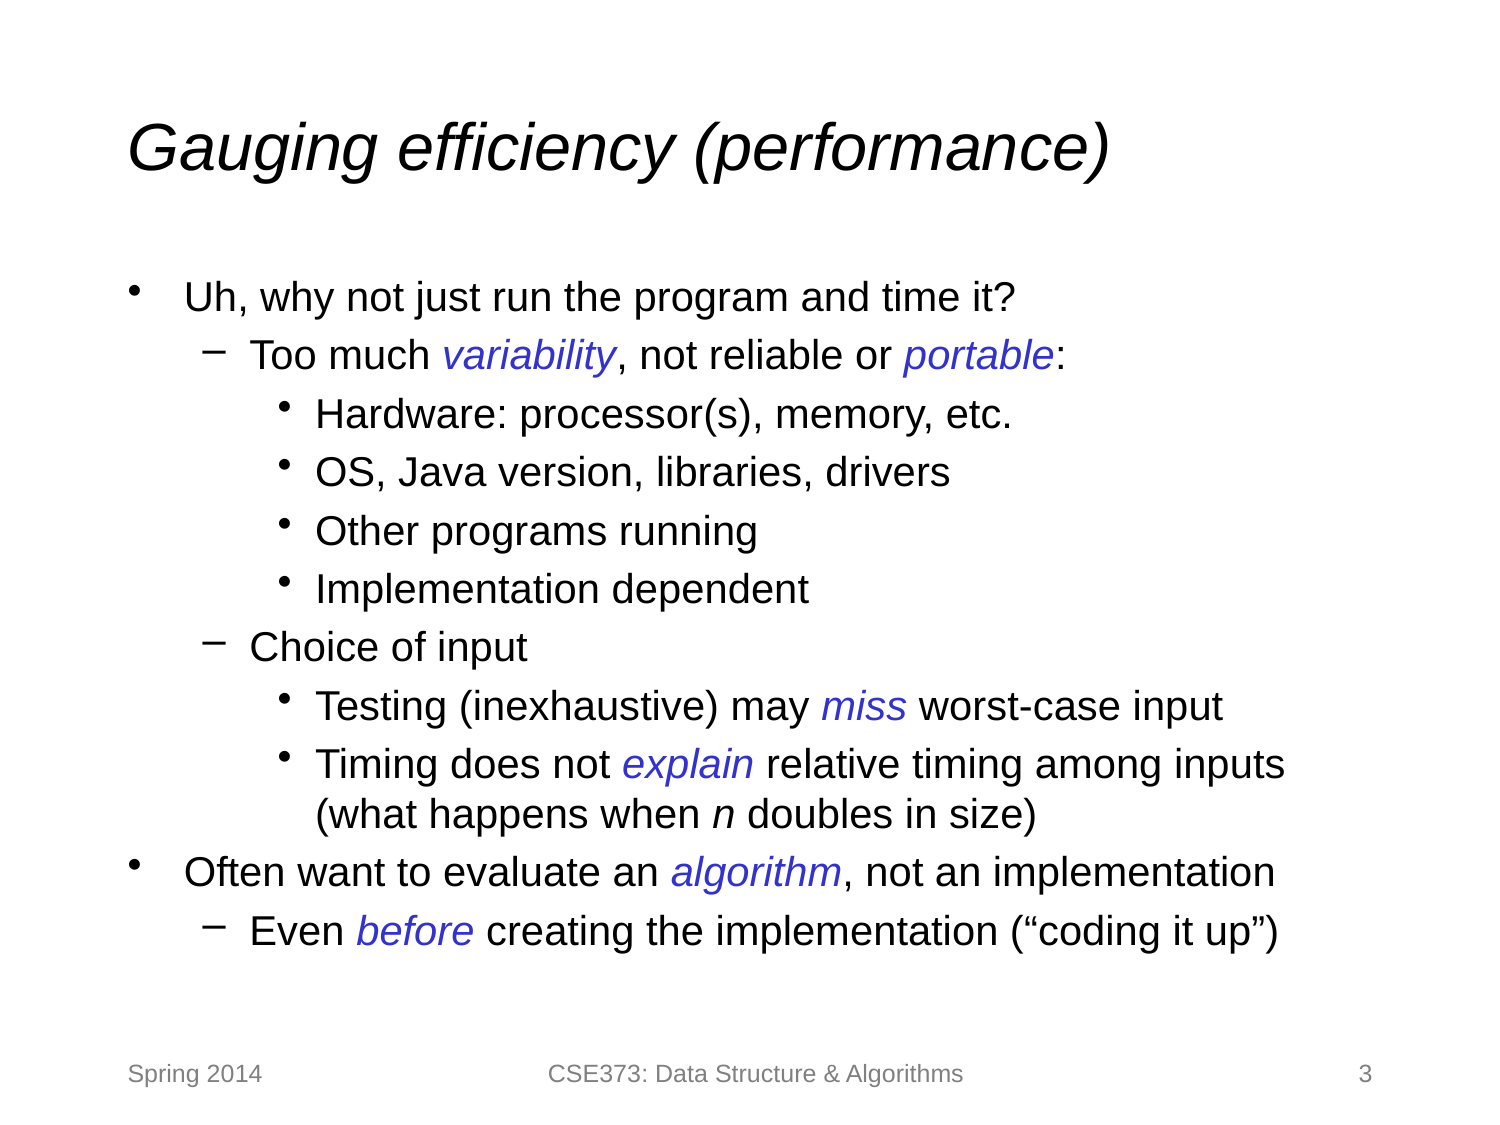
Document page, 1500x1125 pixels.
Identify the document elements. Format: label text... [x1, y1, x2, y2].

slide_number Spring 2014 [112, 1049, 426, 1125]
footer CSE373: Data Structure & Algorithms [474, 1049, 1038, 1125]
slide_number 3 [1074, 1049, 1388, 1125]
title Gauging efficiency (performance) [112, 49, 1388, 238]
list Uh, why not just run the program and time it? Too much variability, not reliable or portable: Hardware: processor(s), memory, etc. OS, Java version, libraries, drivers Other programs running Implementation dependent Choice of input Testing (inexhaustive) may miss worst-case input Timing does not explain relative timing among inputs (what happens when n doubles in size) Often want to evaluate an algorithm, not an implementation Even before creating the implementation (“coding it up”) [112, 262, 1388, 1001]
